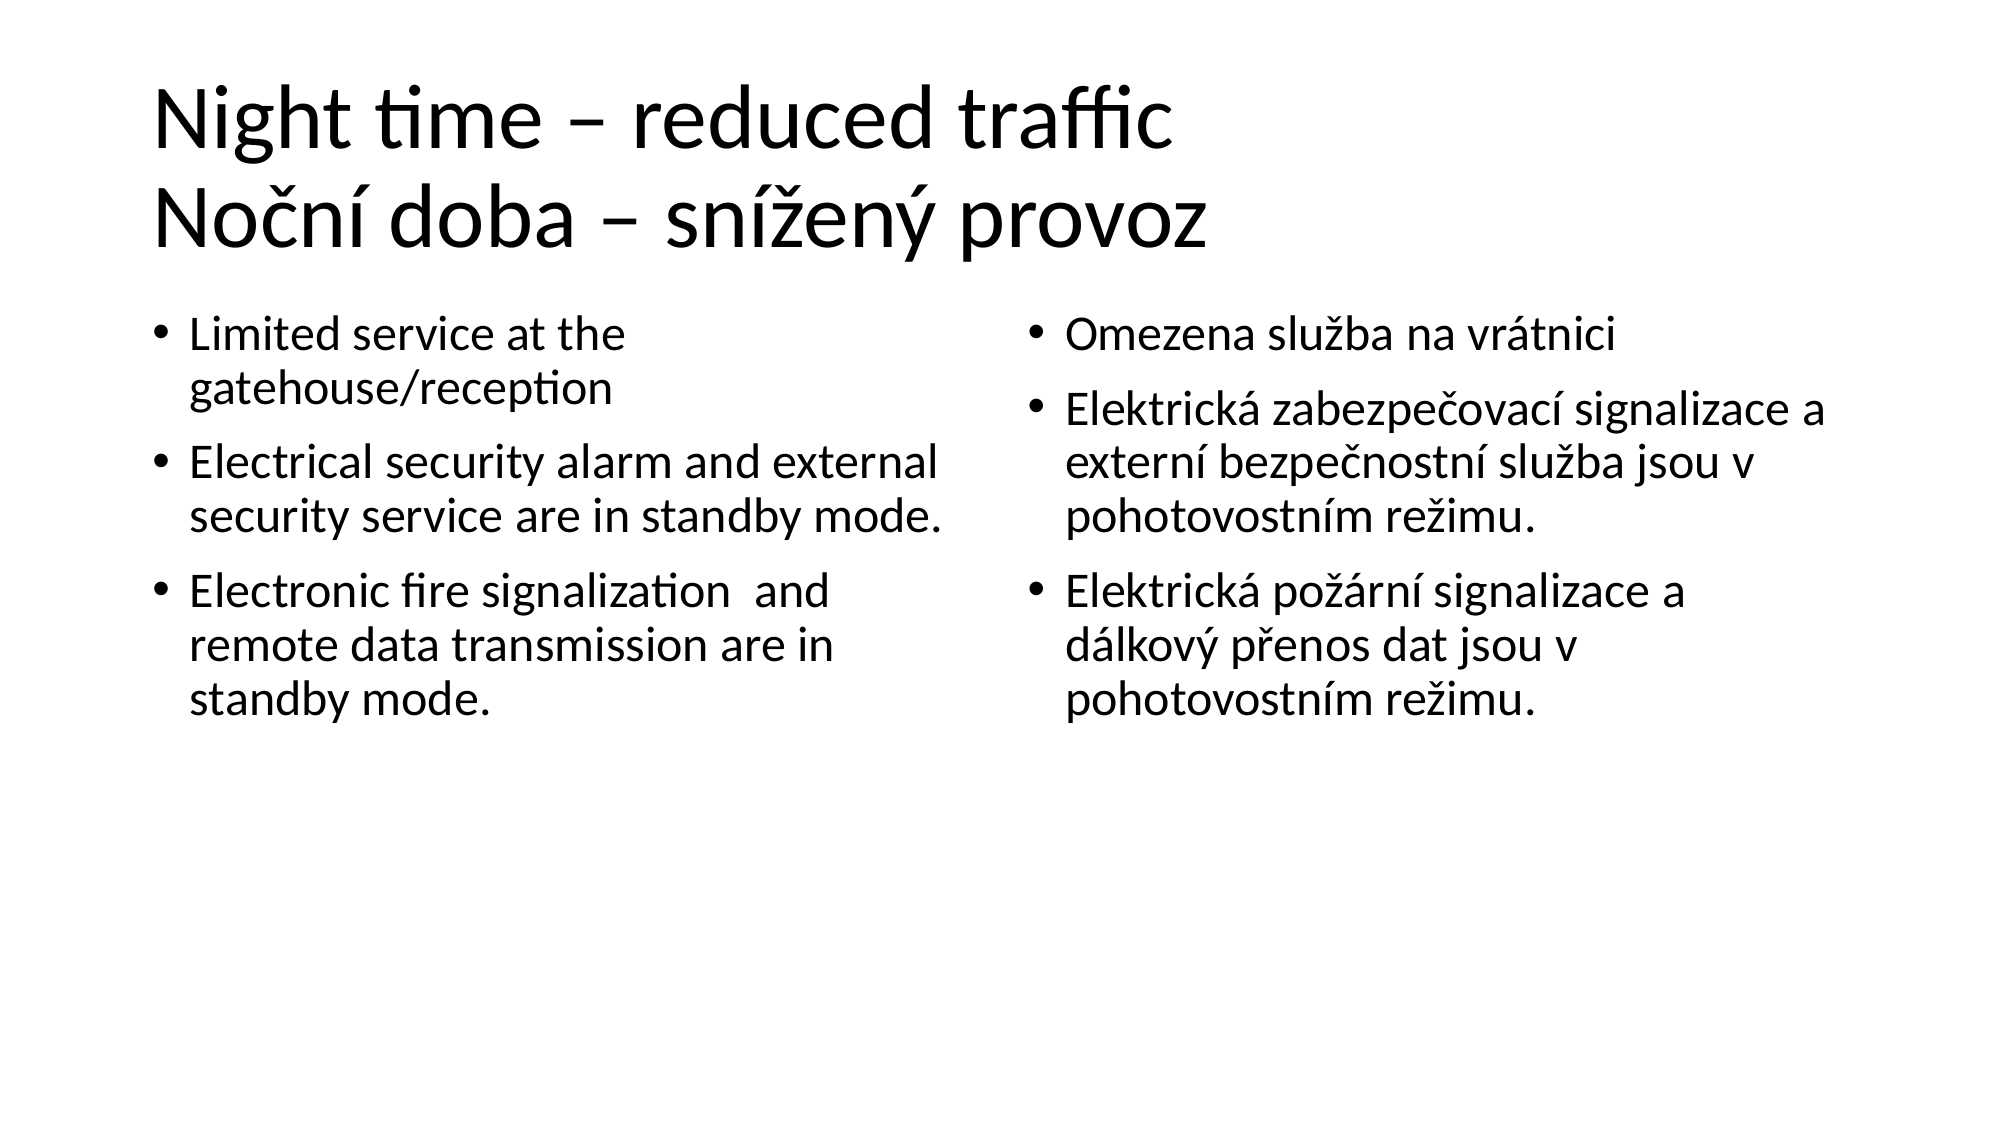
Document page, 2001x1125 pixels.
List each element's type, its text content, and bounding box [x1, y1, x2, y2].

list Omezena služba na vrátnici Elektrická zabezpečovací signalizace a externí bezpečnostní služba jsou v pohotovostním režimu. Elektrická požární signalizace a dálkový přenos dat jsou v pohotovostním režimu. [1012, 299, 1863, 1014]
list Limited service at the gatehouse/reception Electrical security alarm and external security service are in standby mode. Electronic fire signalization and remote data transmission are in standby mode. [137, 299, 988, 1014]
title Night time – reduced traffic Noční doba – snížený provoz [137, 59, 1863, 278]
